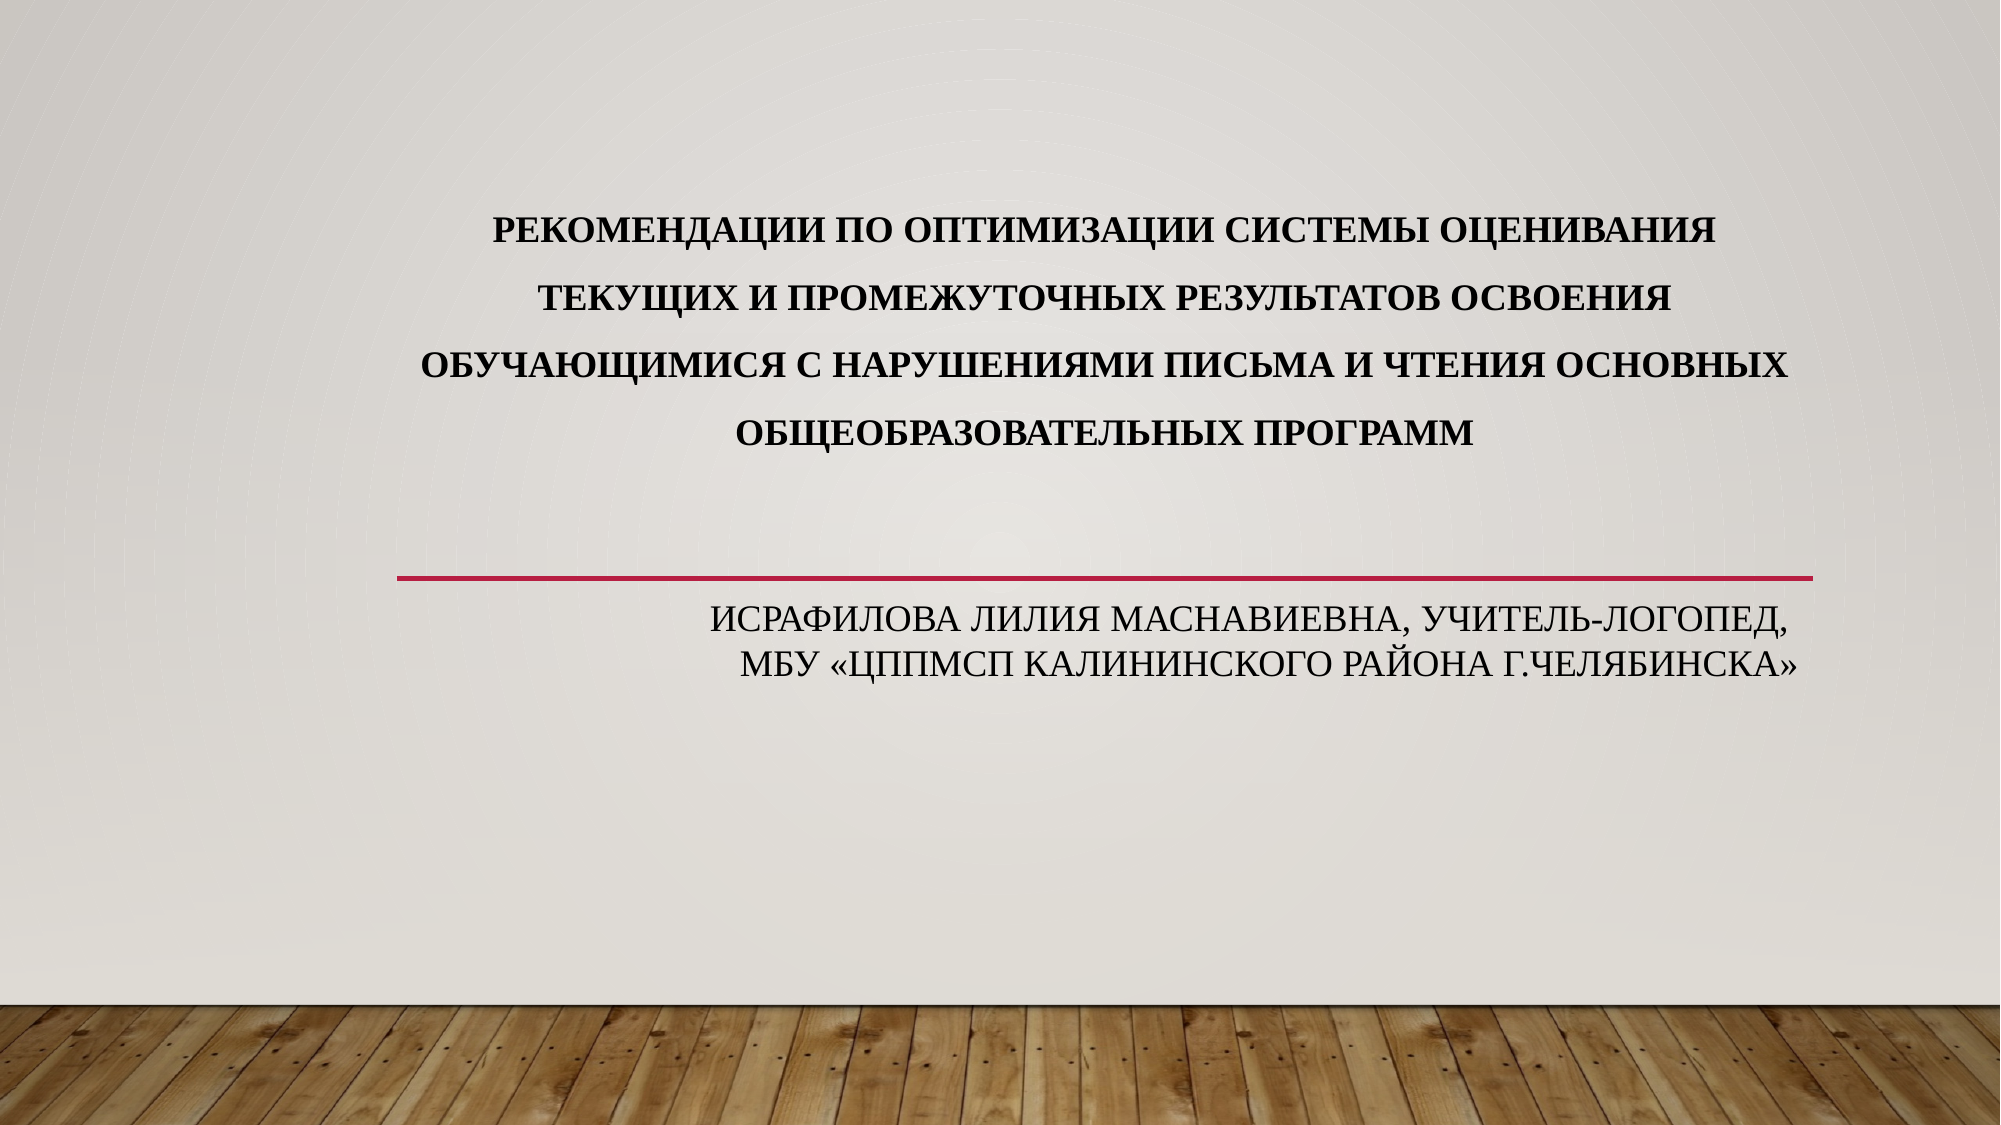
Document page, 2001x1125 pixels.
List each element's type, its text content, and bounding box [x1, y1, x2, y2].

subtitle Исрафилова Лилия Маснавиевна, учитель-логопед, МБУ «ЦППМСП Калининского района г.Челябинска» [396, 579, 1814, 740]
picture [0, 1005, 2000, 1125]
title Рекомендации по оптимизации системы оценивания текущих и промежуточных результатов освоения обучающимися с нарушениями письма и чтения основных общеобразовательных программ [396, 131, 1814, 453]
